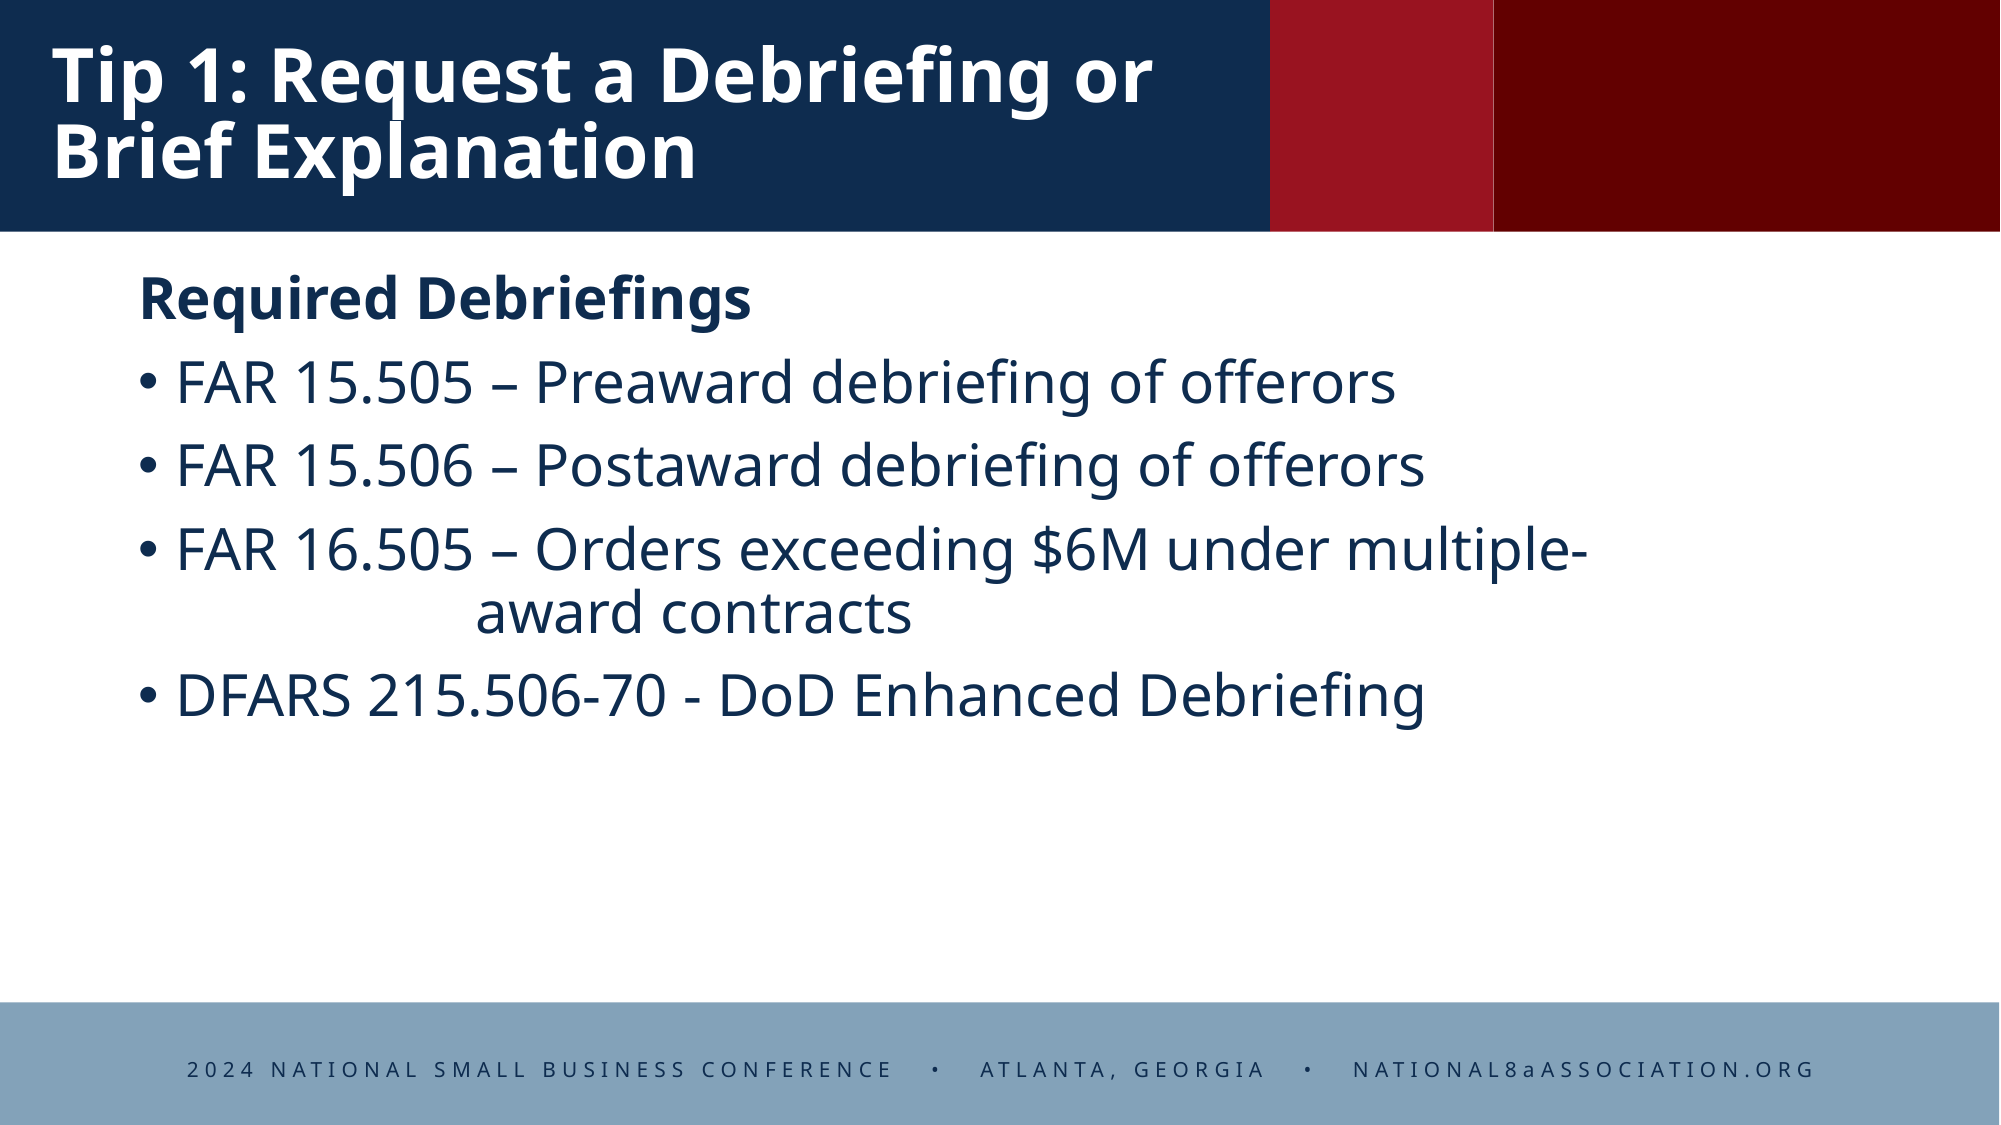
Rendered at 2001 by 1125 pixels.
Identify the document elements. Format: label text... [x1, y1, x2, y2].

list Required Debriefings FAR 15.505 – Preaward debriefing of offerors FAR 15.506 – Postaward debriefing of offerors FAR 16.505 – Orders exceeding $6M under multiple- award contracts DFARS 215.506-70 - DoD Enhanced Debriefing [123, 261, 1886, 959]
title Tip 1: Request a Debriefing or Brief Explanation [36, 69, 1291, 166]
